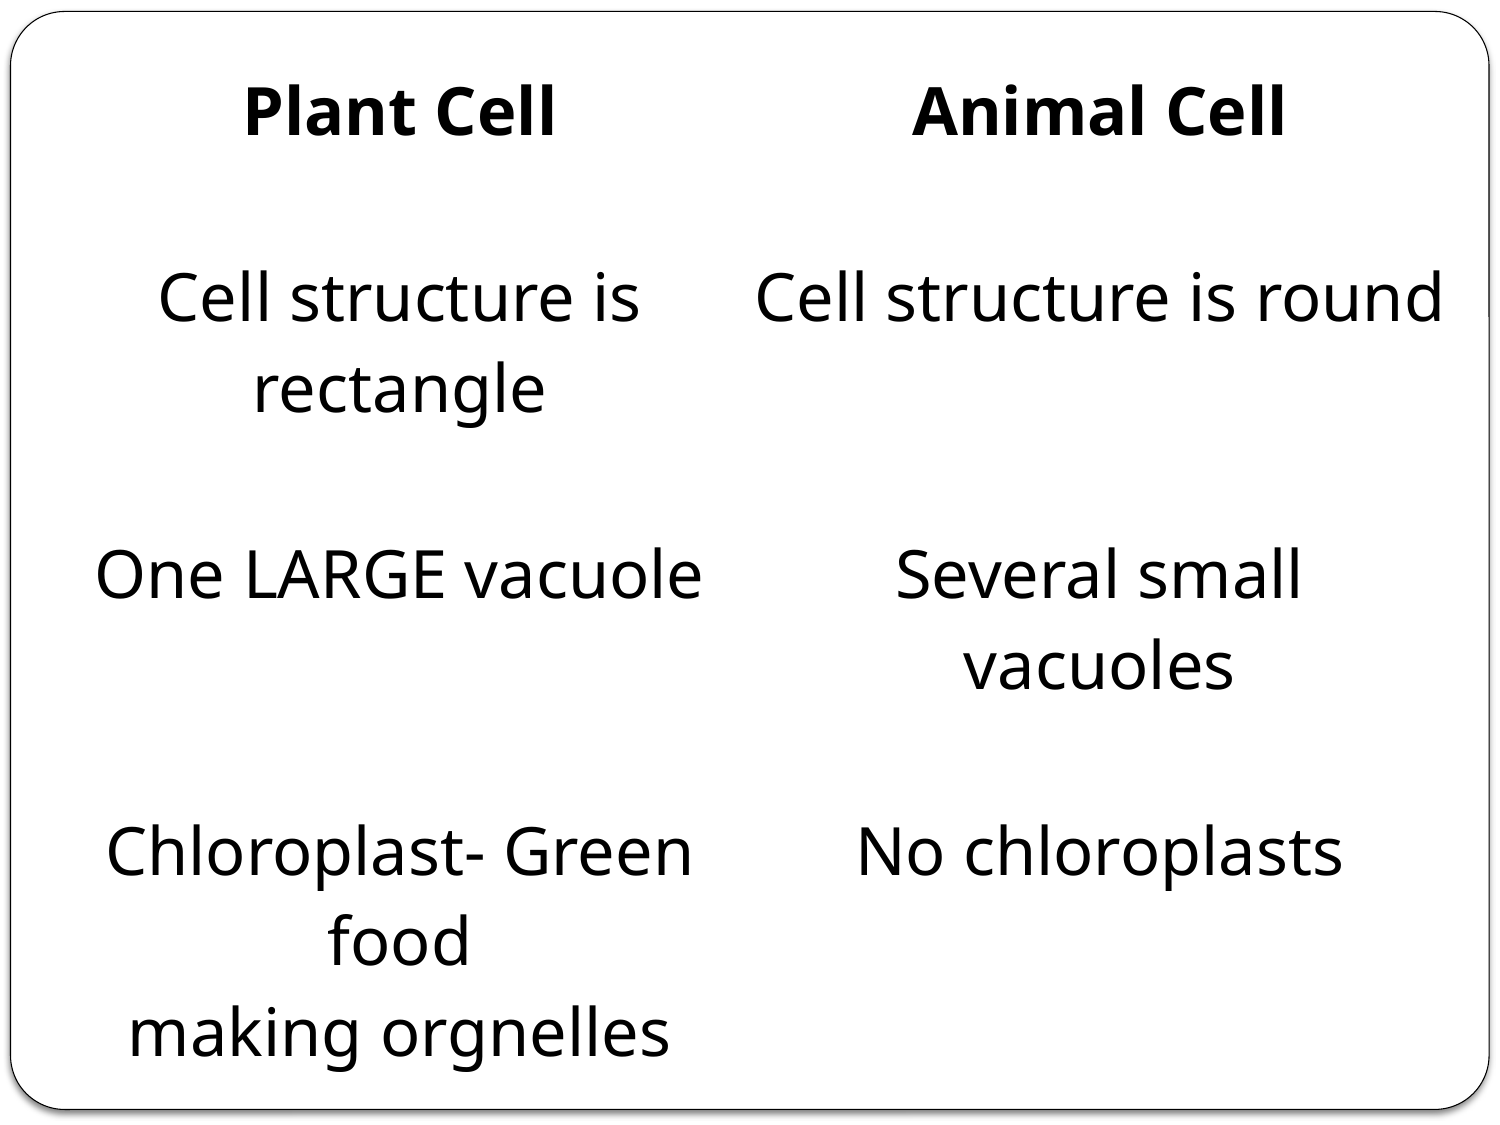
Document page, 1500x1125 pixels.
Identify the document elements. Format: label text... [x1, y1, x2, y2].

table_cell One LARGE vacuole [50, 525, 750, 802]
table_cell Cell structure is round [750, 248, 1450, 525]
table_cell Chloroplast- Green food making orgnelles [50, 802, 750, 1125]
table_header Plant Cell [50, 62, 750, 248]
table_header Animal Cell [750, 62, 1450, 248]
table_cell Several small vacuoles [750, 525, 1450, 802]
table_cell No chloroplasts [750, 802, 1450, 1125]
text_box [734, 0, 766, 90]
table_cell Cell structure is rectangle [50, 248, 750, 525]
